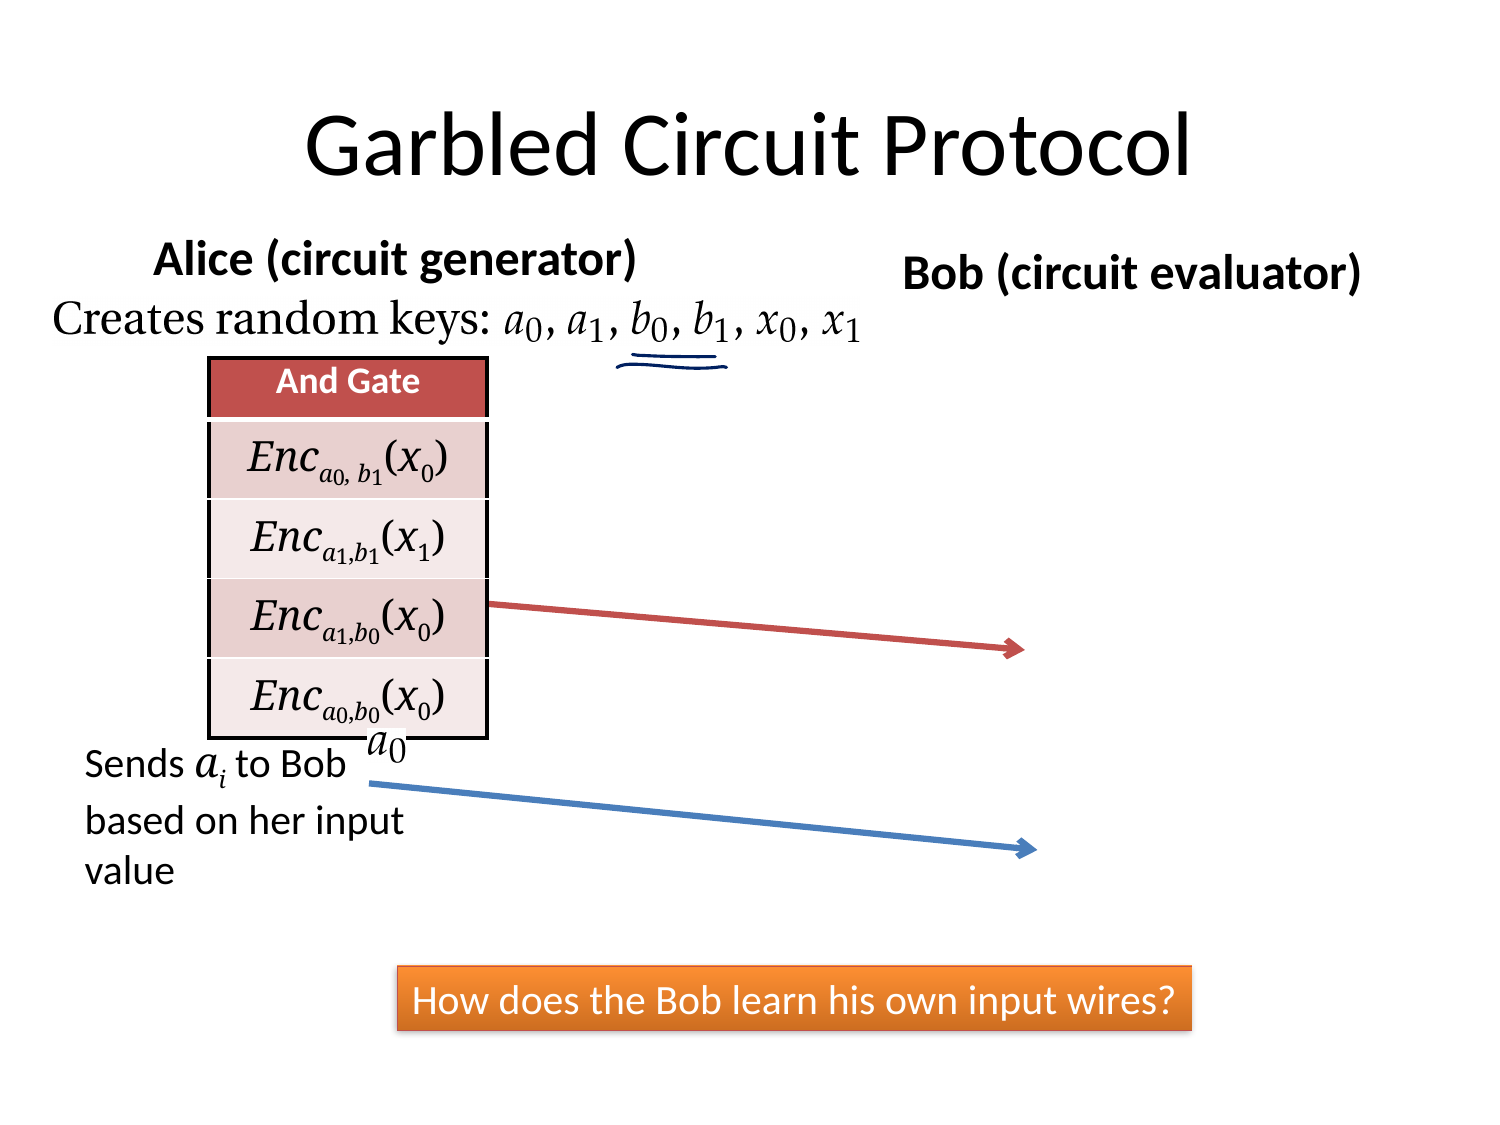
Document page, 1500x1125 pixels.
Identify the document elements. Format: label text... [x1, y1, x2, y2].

picture [52, 296, 860, 346]
table_cell Enca1,b0(x0) [211, 579, 485, 657]
picture [367, 728, 406, 763]
text_box How does the Bob learn his own input wires? [397, 965, 1192, 1031]
text_box Bob (circuit evaluator) [887, 231, 1378, 307]
text_box Sends ai to Bob based on her input value [69, 728, 445, 901]
title Garbled Circuit Protocol [75, 45, 1425, 233]
table_cell Enca1,b1(x1) [211, 500, 485, 578]
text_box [368, 783, 1038, 851]
table_cell Enca0, b1(x0) [211, 422, 485, 498]
table_cell Enca0,b0(x0) [211, 659, 485, 736]
table_header And Gate [211, 360, 485, 417]
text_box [334, 590, 1026, 651]
text_box Alice (circuit generator) [138, 217, 654, 293]
